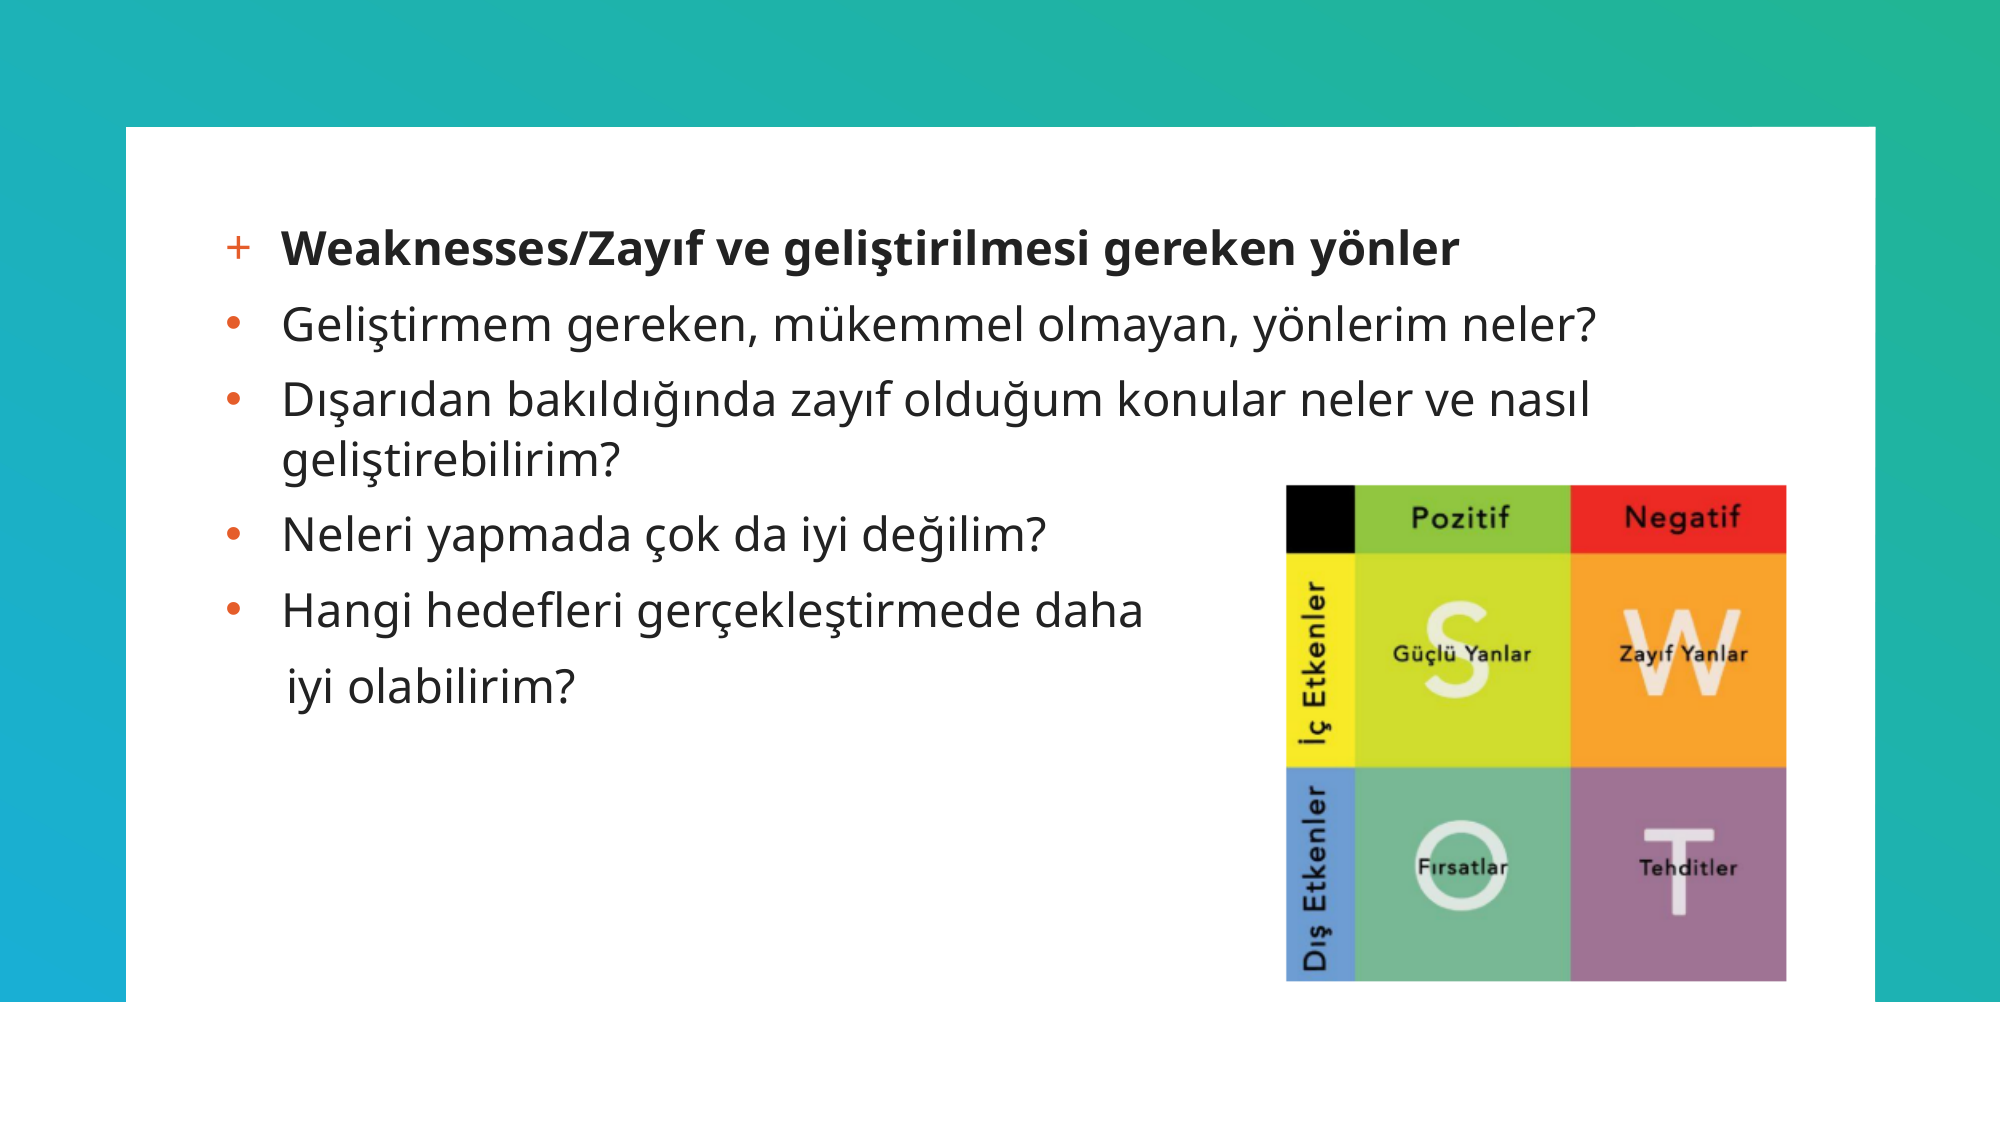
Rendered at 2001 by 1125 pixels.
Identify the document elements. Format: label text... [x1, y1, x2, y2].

picture [1245, 476, 1790, 1010]
list Weaknesses/Zayıf ve geliştirilmesi gereken yönler Geliştirmem gereken, mükemmel olmayan, yönlerim neler? Dışarıdan bakıldığında zayıf olduğum konular neler ve nasıl geliştirebilirim? Neleri yapmada çok da iyi değilim? Hangi hedefleri gerçekleştirmede daha iyi olabilirim? [210, 208, 1711, 722]
